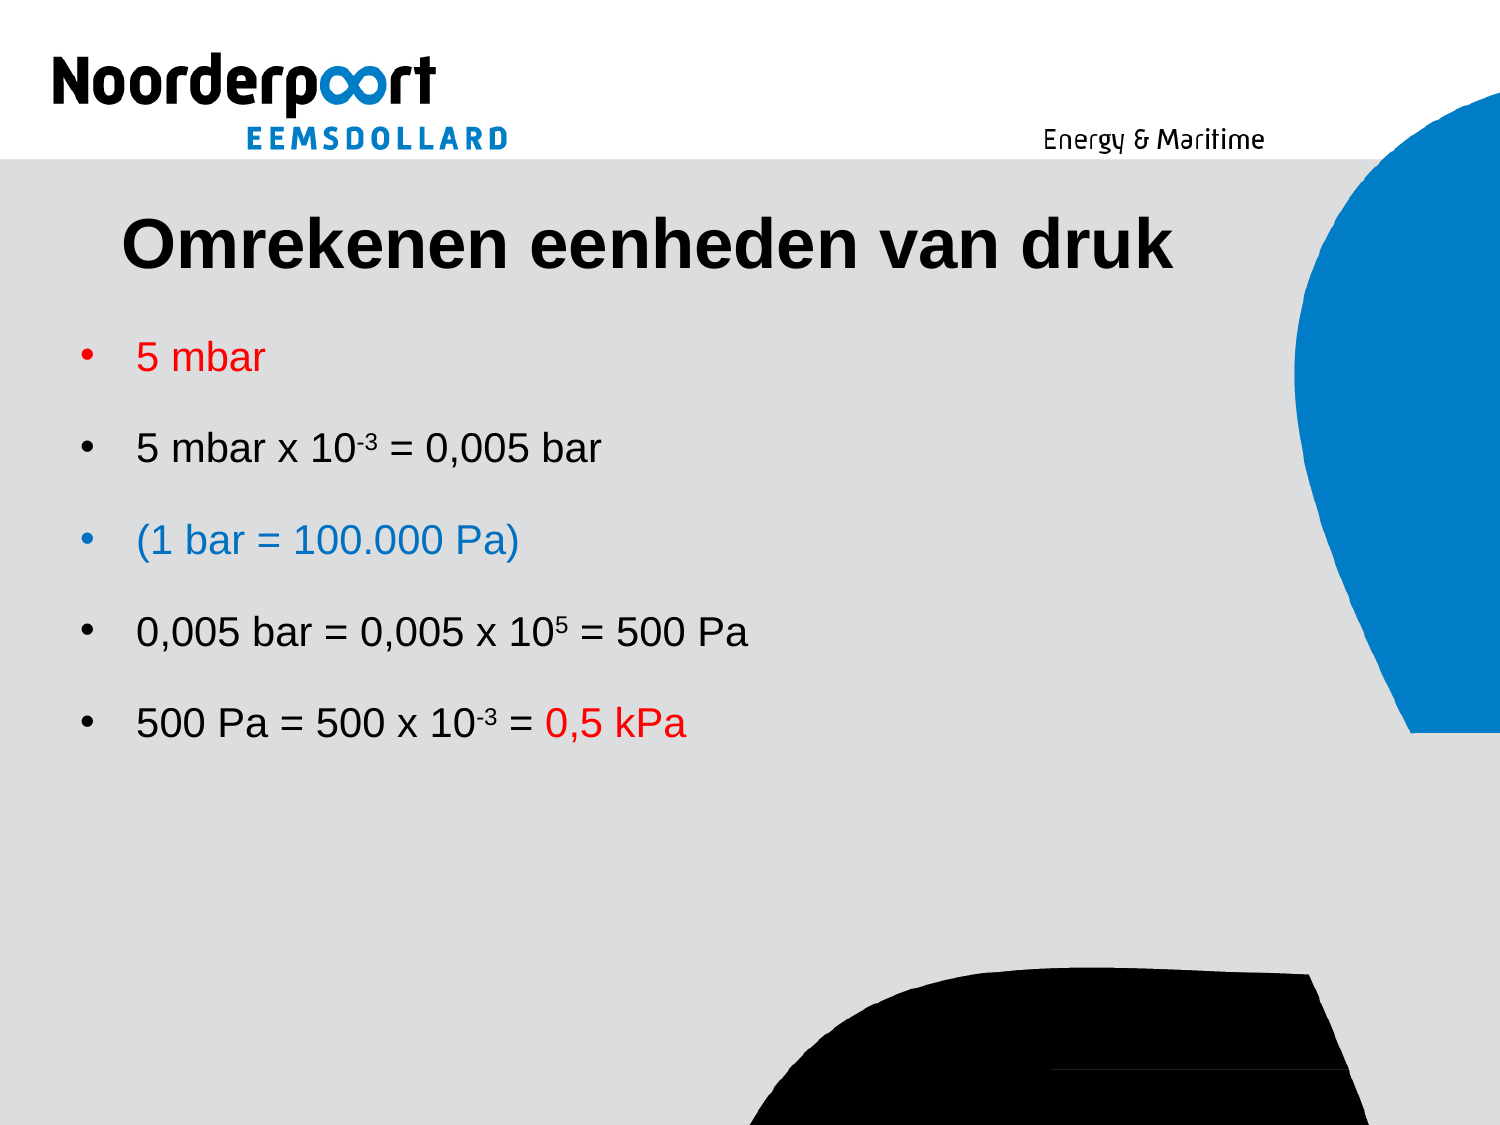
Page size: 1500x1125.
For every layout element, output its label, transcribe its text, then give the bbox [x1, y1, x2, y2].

title Omrekenen eenheden van druk [106, 187, 1290, 294]
picture [0, 0, 1500, 1125]
list 5 mbar 5 mbar x 10-3 = 0,005 bar (1 bar = 100.000 Pa) 0,005 bar = 0,005 x 105 = 500 Pa 500 Pa = 500 x 10-3 = 0,5 kPa [64, 326, 1329, 1108]
